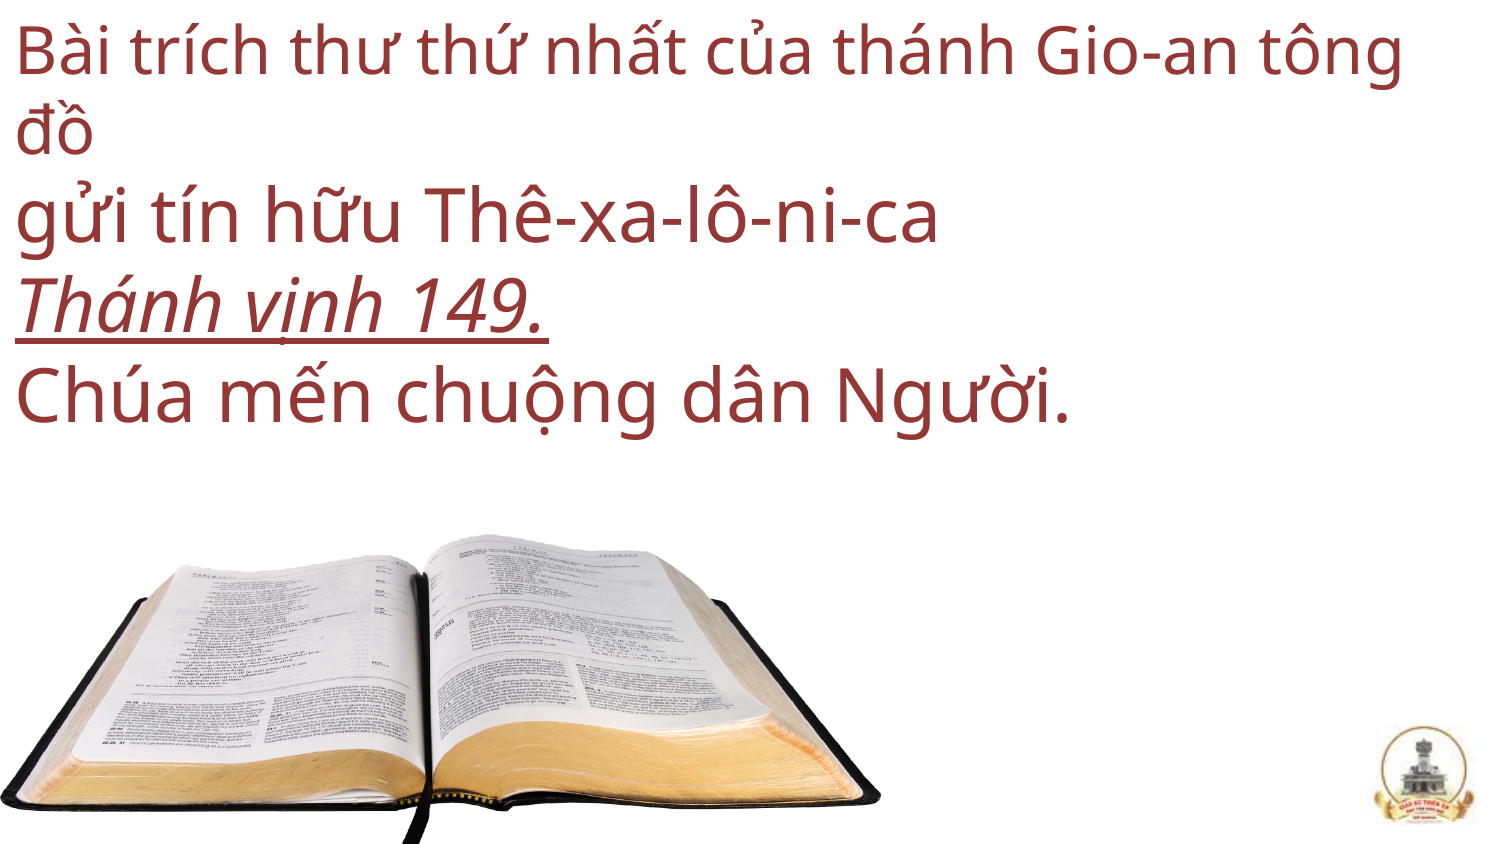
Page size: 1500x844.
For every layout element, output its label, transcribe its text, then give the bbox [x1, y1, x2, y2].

text_box Bài trích thư thứ nhất của thánh Gio-an tông đồ gửi tín hữu Thê-xa-lô-ni-ca Thánh vịnh 149. Chúa mến chuộng dân Người. [0, 0, 1500, 445]
picture [0, 445, 1500, 844]
